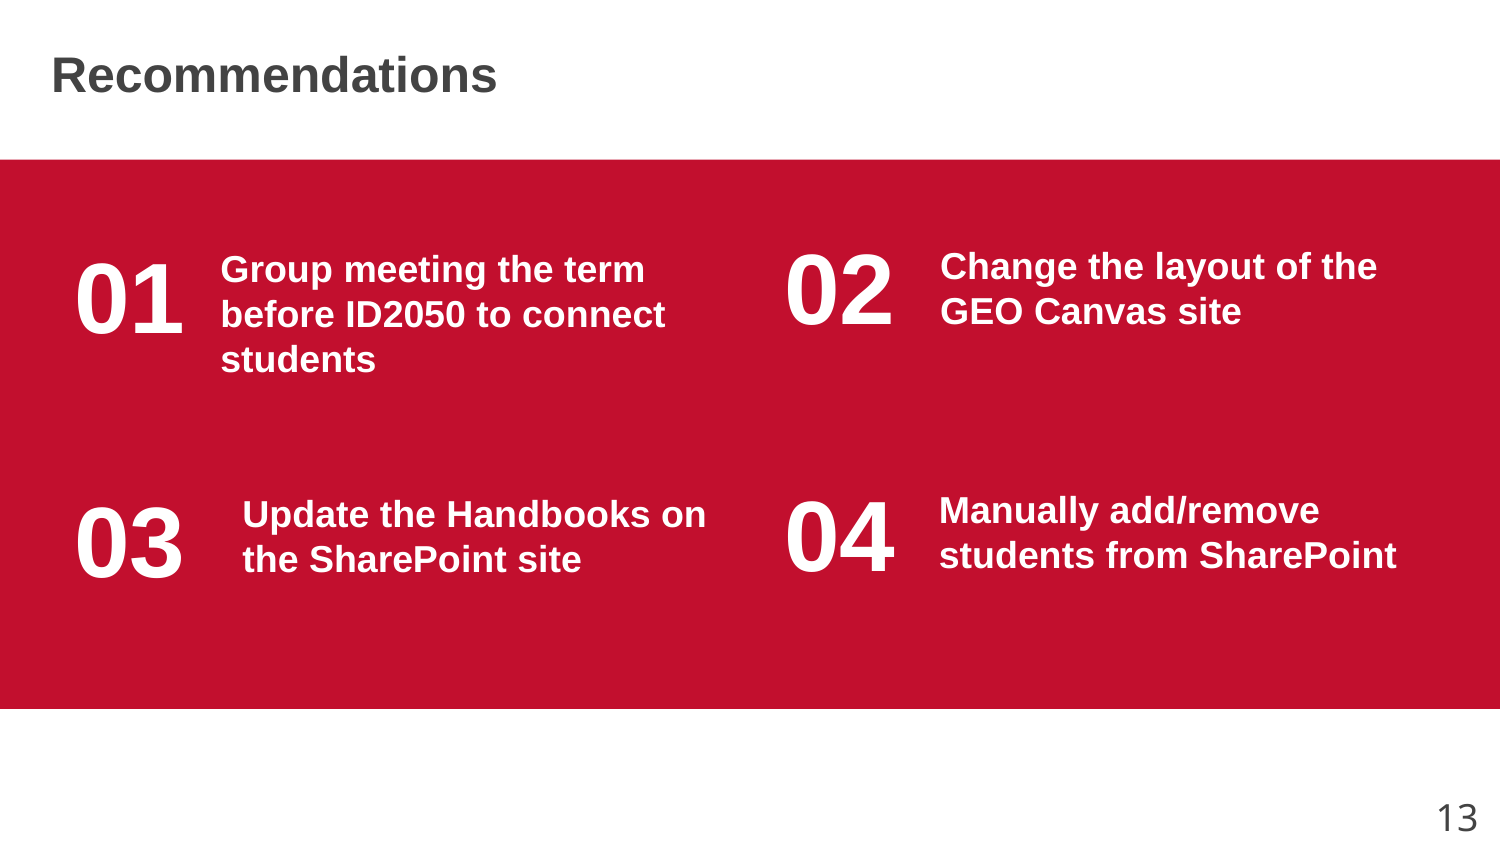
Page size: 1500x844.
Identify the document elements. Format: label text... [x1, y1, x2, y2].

title 04 [769, 484, 1028, 579]
title 03 [59, 490, 318, 586]
text_box [0, 159, 1500, 709]
title Update the Handbooks on the SharePoint site [227, 500, 770, 595]
title 02 [769, 237, 1034, 333]
title 01 [59, 246, 345, 341]
title Change the layout of the GEO Canvas site [925, 252, 1452, 348]
title Group meeting the term before ID2050 to connect students [205, 299, 747, 395]
slide_number 13 [1403, 779, 1494, 844]
title Manually add/remove students from SharePoint [923, 496, 1444, 592]
title Recommendations [36, 32, 542, 113]
